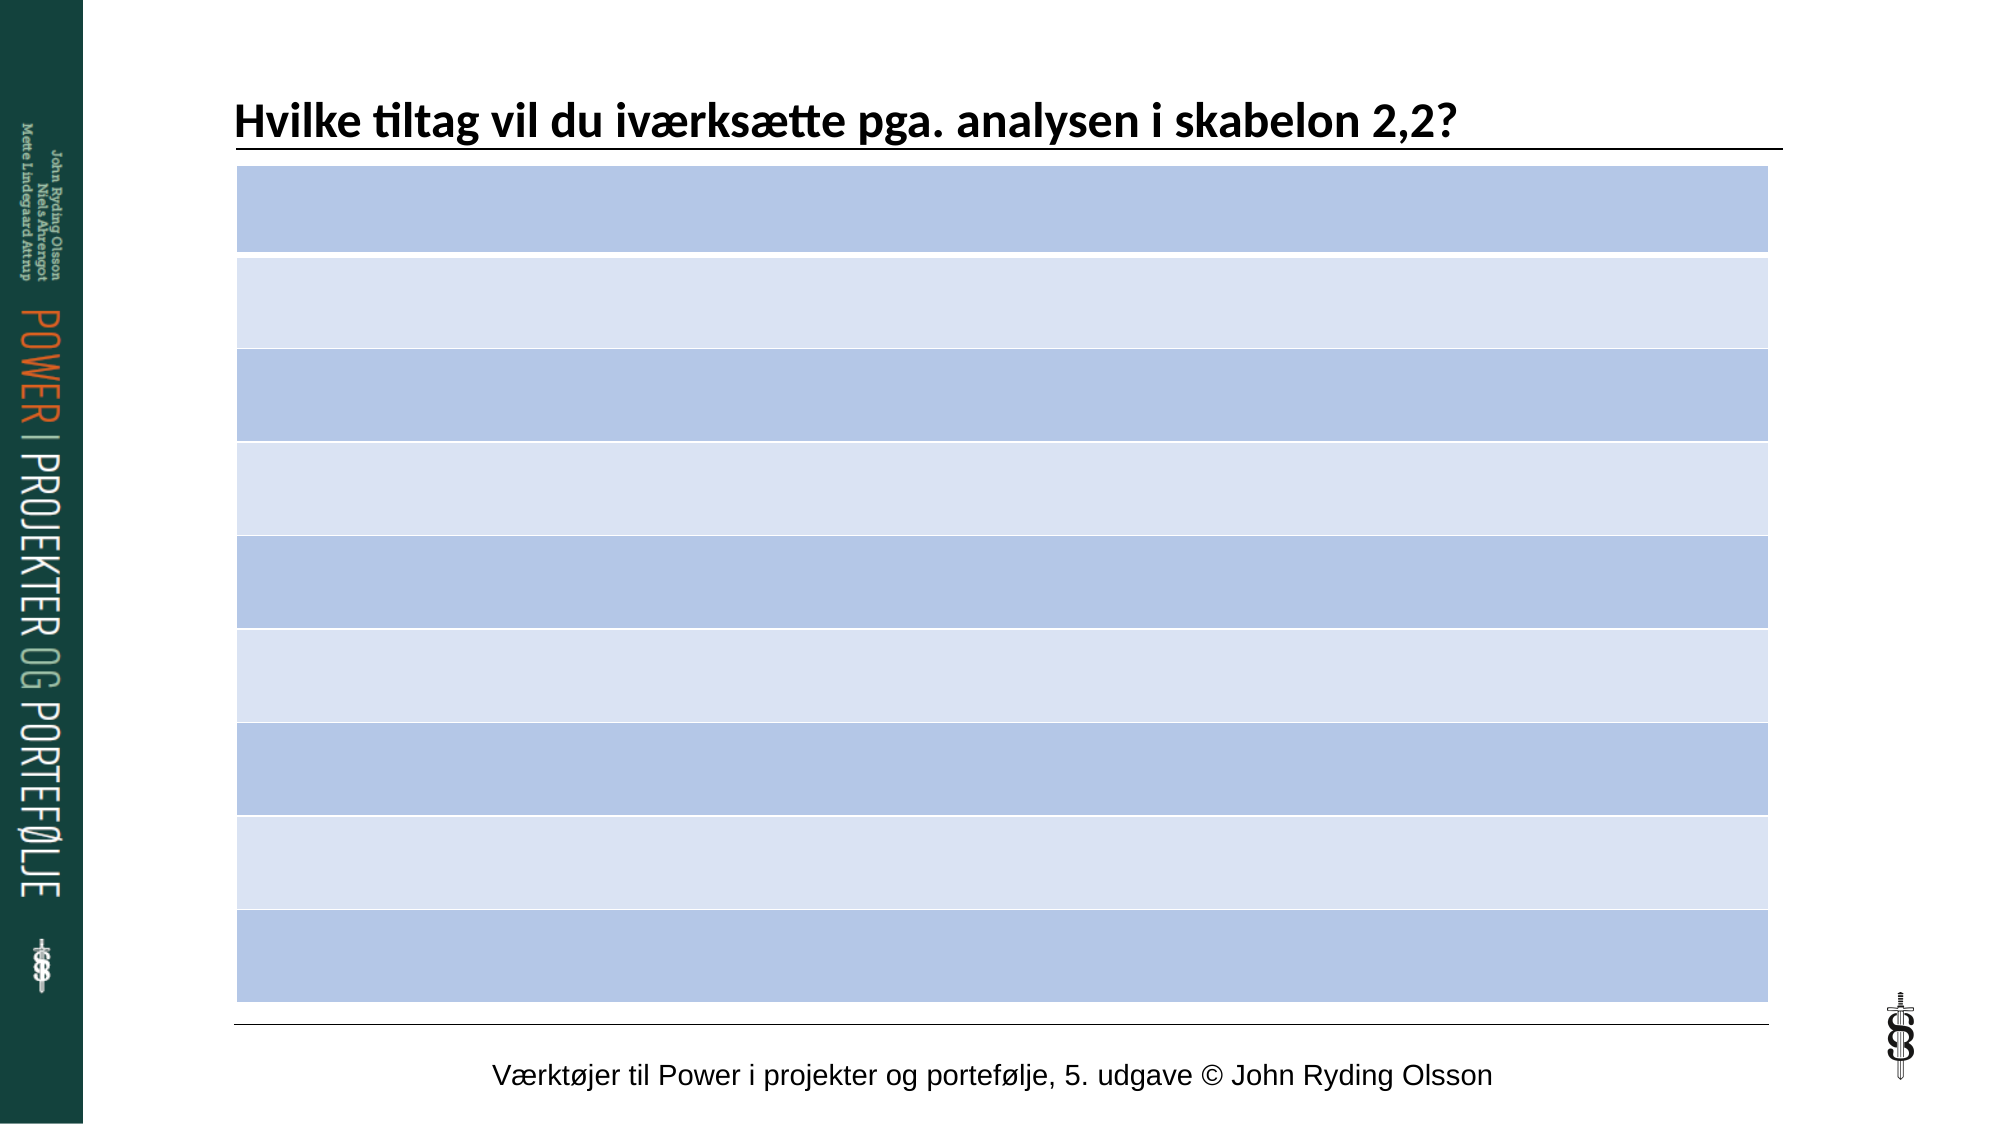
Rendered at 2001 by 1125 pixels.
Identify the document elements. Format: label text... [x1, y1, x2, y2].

table_cell [237, 258, 1768, 348]
table_cell [237, 536, 1768, 628]
picture [0, 0, 83, 1125]
table_cell [237, 443, 1768, 535]
table_cell [237, 910, 1768, 1002]
picture [1887, 992, 1914, 1080]
table_cell [237, 630, 1768, 722]
text_box Værktøjer til Power i projekter og portefølje, 5. udgave © John Ryding Olsson [436, 1048, 1551, 1106]
table_cell [237, 349, 1768, 441]
table_cell [237, 817, 1768, 909]
table_cell [237, 723, 1768, 815]
text_box Hvilke tiltag vil du iværksætte pga. analysen i skabelon 2,2? [219, 76, 1769, 220]
table_header [237, 166, 1768, 252]
